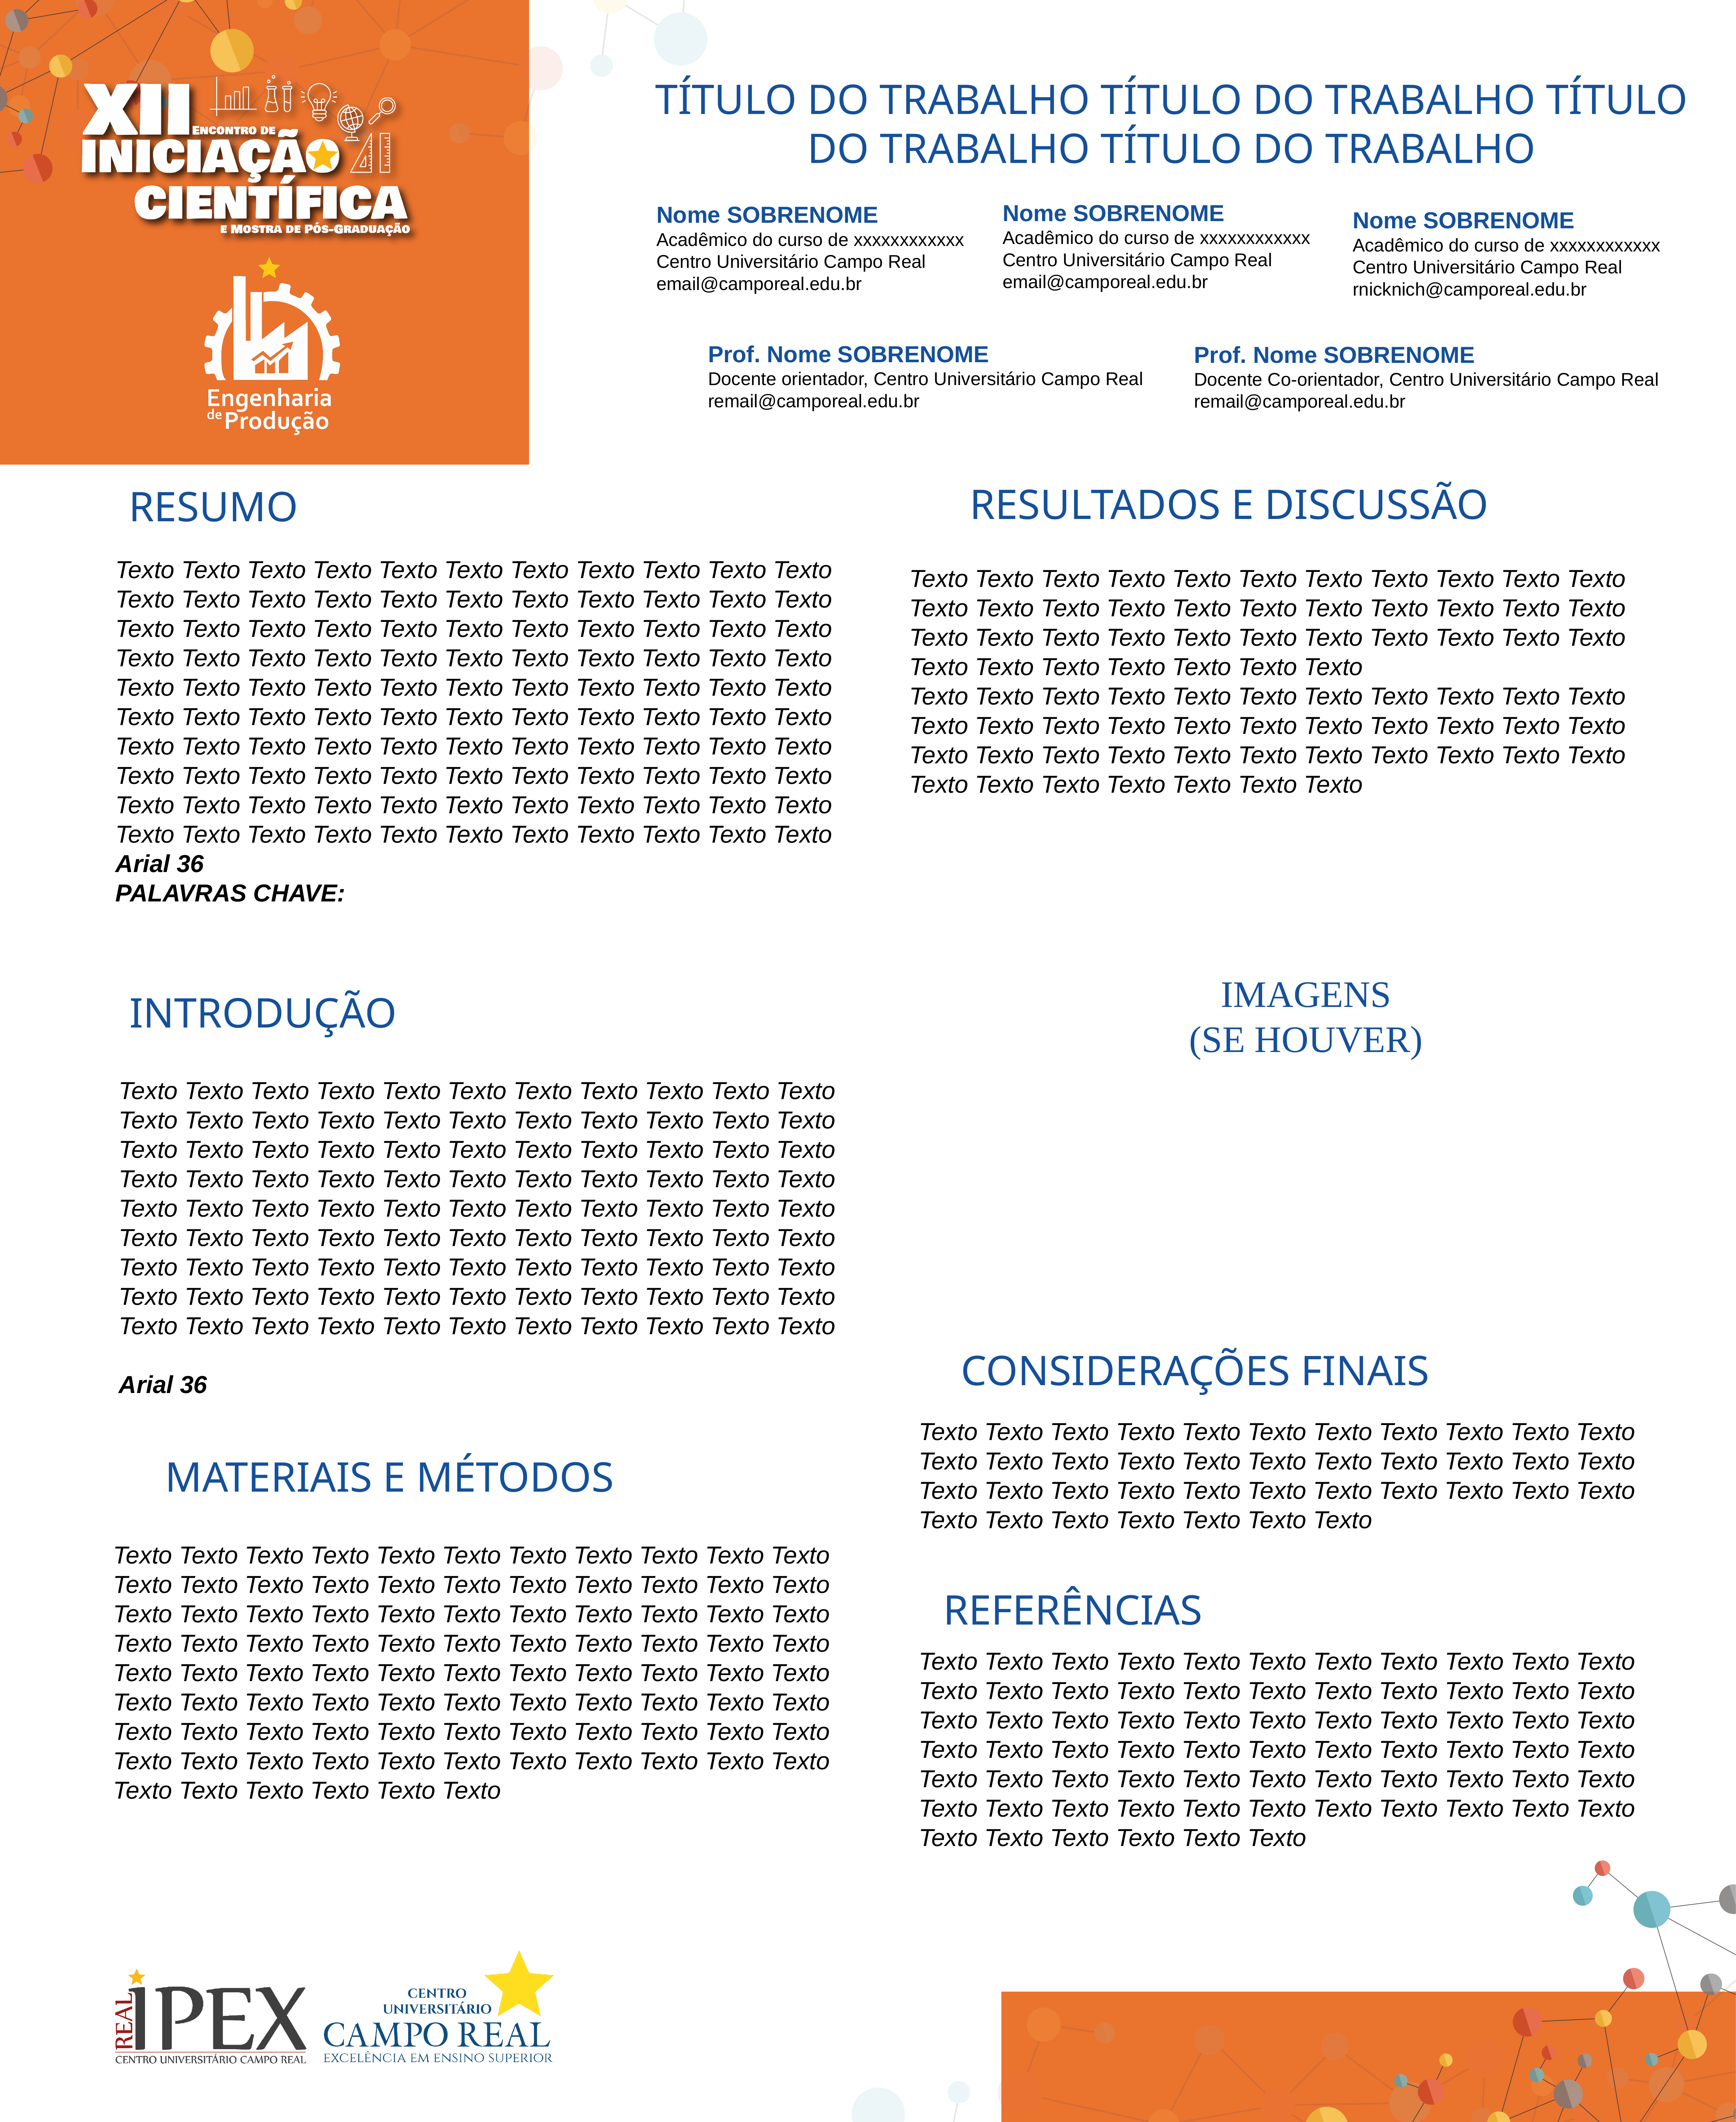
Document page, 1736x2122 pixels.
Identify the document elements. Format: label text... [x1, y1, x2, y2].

text_box TÍTULO DO TRABALHO TÍTULO DO TRABALHO TÍTULO DO TRABALHO TÍTULO DO TRABALHO [625, 70, 1719, 174]
text_box Nome SOBRENOME Acadêmico do curso de xxxxxxxxxxxx Centro Universitário Campo Real email@camporeal.edu.br [651, 197, 1014, 296]
text_box MATERIAIS E MÉTODOS [86, 1448, 693, 1503]
text_box CONSIDERAÇÕES FINAIS [904, 1341, 1497, 1396]
text_box INTRODUÇÃO [76, 984, 450, 1039]
text_box Nome SOBRENOME Acadêmico do curso de xxxxxxxxxxxx Centro Universitário Campo Real rnicknich@camporeal.edu.br [1347, 203, 1710, 302]
text_box Texto Texto Texto Texto Texto Texto Texto Texto Texto Texto Texto Texto Texto Texto Texto Texto Texto Texto Texto Texto Texto Texto Texto Texto Texto Texto Texto Texto Texto Texto Texto Texto Texto Texto Texto Texto Texto Texto Texto Texto Texto Texto Texto Texto Texto Texto Texto Texto Texto Texto Texto Texto Texto Texto Texto Texto Texto Texto Texto Texto Texto Texto Texto Texto Texto Texto Texto Texto Texto Texto Texto Texto Texto Texto Texto Texto Texto Texto Texto Texto Texto Texto Texto Texto Texto Texto Texto Texto Texto Texto Texto Texto Texto Texto Texto Texto Texto Texto Texto Texto Texto Texto Texto Texto Texto Texto Texto Texto Texto Texto Arial 36 PALAVRAS CHAVE: [111, 551, 865, 909]
text_box RESULTADOS E DISCUSSÃO [795, 476, 1664, 530]
text_box Prof. Nome SOBRENOME Docente orientador, Centro Universitário Campo Real remail@camporeal.edu.br [703, 337, 1219, 414]
picture [57, 19, 427, 467]
text_box Texto Texto Texto Texto Texto Texto Texto Texto Texto Texto Texto Texto Texto Texto Texto Texto Texto Texto Texto Texto Texto Texto Texto Texto Texto Texto Texto Texto Texto Texto Texto Texto Texto Texto Texto Texto Texto Texto Texto Texto [914, 1413, 1641, 1536]
text_box Texto Texto Texto Texto Texto Texto Texto Texto Texto Texto Texto Texto Texto Texto Texto Texto Texto Texto Texto Texto Texto Texto Texto Texto Texto Texto Texto Texto Texto Texto Texto Texto Texto Texto Texto Texto Texto Texto Texto Texto Texto Texto Texto Texto Texto Texto Texto Texto Texto Texto Texto Texto Texto Texto Texto Texto Texto Texto Texto Texto Texto Texto Texto Texto Texto Texto Texto Texto Texto Texto Texto Texto Texto Texto Texto Texto Texto Texto Texto Texto Texto Texto Texto Texto Texto Texto Texto Texto Texto Texto Texto Texto Texto Texto Texto Texto Texto Texto Texto Arial 36 [114, 1072, 868, 1401]
text_box Texto Texto Texto Texto Texto Texto Texto Texto Texto Texto Texto Texto Texto Texto Texto Texto Texto Texto Texto Texto Texto Texto Texto Texto Texto Texto Texto Texto Texto Texto Texto Texto Texto Texto Texto Texto Texto Texto Texto Texto Texto Texto Texto Texto Texto Texto Texto Texto Texto Texto Texto Texto Texto Texto Texto Texto Texto Texto Texto Texto Texto Texto Texto Texto Texto Texto Texto Texto Texto Texto Texto Texto [914, 1643, 1645, 1854]
text_box [921, 821, 1653, 1331]
text_box RESUMO [26, 478, 401, 532]
text_box IMAGENS (SE HOUVER) [975, 922, 1637, 1242]
text_box Texto Texto Texto Texto Texto Texto Texto Texto Texto Texto Texto Texto Texto Texto Texto Texto Texto Texto Texto Texto Texto Texto Texto Texto Texto Texto Texto Texto Texto Texto Texto Texto Texto Texto Texto Texto Texto Texto Texto Texto Texto Texto Texto Texto Texto Texto Texto Texto Texto Texto Texto Texto Texto Texto Texto Texto Texto Texto Texto Texto Texto Texto Texto Texto Texto Texto Texto Texto Texto Texto Texto Texto Texto Texto Texto Texto Texto Texto Texto Texto [904, 560, 1687, 800]
text_box Prof. Nome SOBRENOME Docente Co-orientador, Centro Universitário Campo Real remail@camporeal.edu.br [1189, 337, 1705, 414]
text_box Texto Texto Texto Texto Texto Texto Texto Texto Texto Texto Texto Texto Texto Texto Texto Texto Texto Texto Texto Texto Texto Texto Texto Texto Texto Texto Texto Texto Texto Texto Texto Texto Texto Texto Texto Texto Texto Texto Texto Texto Texto Texto Texto Texto Texto Texto Texto Texto Texto Texto Texto Texto Texto Texto Texto Texto Texto Texto Texto Texto Texto Texto Texto Texto Texto Texto Texto Texto Texto Texto Texto Texto Texto Texto Texto Texto Texto Texto Texto Texto Texto Texto Texto Texto Texto Texto Texto Texto Texto Texto Texto Texto Texto Texto [108, 1536, 839, 1806]
picture [99, 1941, 554, 2095]
text_box REFERÊNCIAS [891, 1581, 1255, 1636]
text_box Nome SOBRENOME Acadêmico do curso de xxxxxxxxxxxx Centro Universitário Campo Real email@camporeal.edu.br [998, 195, 1360, 295]
